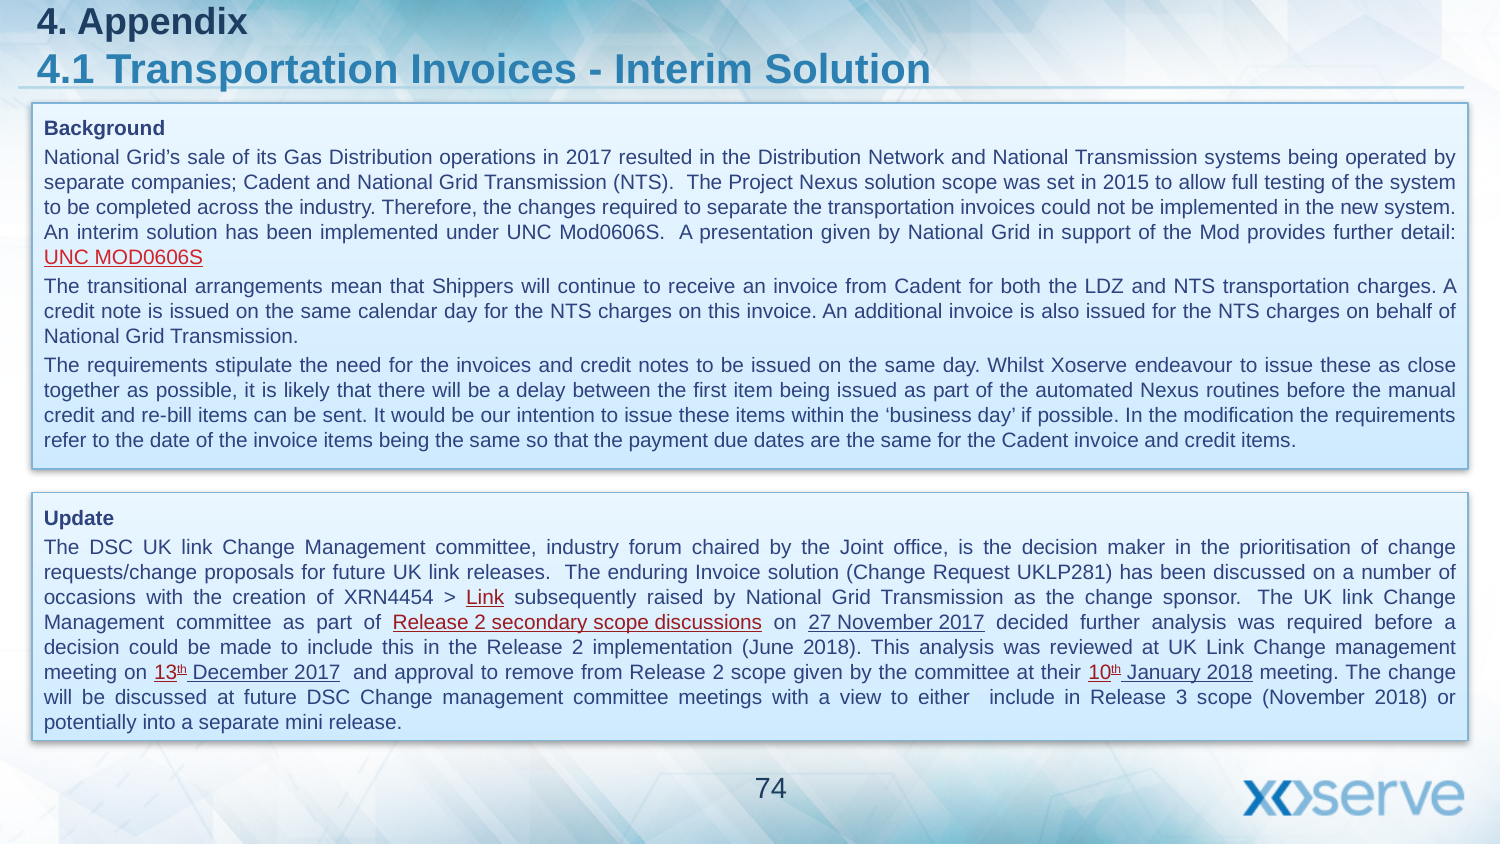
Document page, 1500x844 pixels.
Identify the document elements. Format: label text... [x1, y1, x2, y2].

picture [0, 0, 1500, 844]
text_box Update The DSC UK link Change Management committee, industry forum chaired by the Joint office, is the decision maker in the prioritisation of change requests/change proposals for future UK link releases. The enduring Invoice solution (Change Request UKLP281) has been discussed on a number of occasions with the creation of XRN4454 > Link subsequently raised by National Grid Transmission as the change sponsor. The UK link Change Management committee as part of Release 2 secondary scope discussions on 27 November 2017 decided further analysis was required before a decision could be made to include this in the Release 2 implementation (June 2018). This analysis was reviewed at UK Link Change management meeting on 13th December 2017 and approval to remove from Release 2 scope given by the committee at their 10th January 2018 meeting. The change will be discussed at future DSC Change management committee meetings with a view to either include in Release 3 scope (November 2018) or potentially into a separate mini release. [31, 492, 1469, 741]
list Background National Grid’s sale of its Gas Distribution operations in 2017 resulted in the Distribution Network and National Transmission systems being operated by separate companies; Cadent and National Grid Transmission (NTS). The Project Nexus solution scope was set in 2015 to allow full testing of the system to be completed across the industry. Therefore, the changes required to separate the transportation invoices could not be implemented in the new system. An interim solution has been implemented under UNC Mod0606S. A presentation given by National Grid in support of the Mod provides further detail: UNC MOD0606S The transitional arrangements mean that Shippers will continue to receive an invoice from Cadent for both the LDZ and NTS transportation charges. A credit note is issued on the same calendar day for the NTS charges on this invoice. An additional invoice is also issued for the NTS charges on behalf of National Grid Transmission. The requirements stipulate the need for the invoices and credit notes to be issued on the same day. Whilst Xoserve endeavour to issue these as close together as possible, it is likely that there will be a delay between the first item being issued as part of the automated Nexus routines before the manual credit and re-bill items can be sent. It would be our intention to issue these items within the ‘business day’ if possible. In the modification the requirements refer to the date of the invoice items being the same so that the payment due dates are the same for the Cadent invoice and credit items. [31, 102, 1469, 470]
footer 74 [426, 776, 1116, 798]
title 4. Appendix 4.1 Transportation Invoices - Interim Solution [36, 0, 1463, 100]
